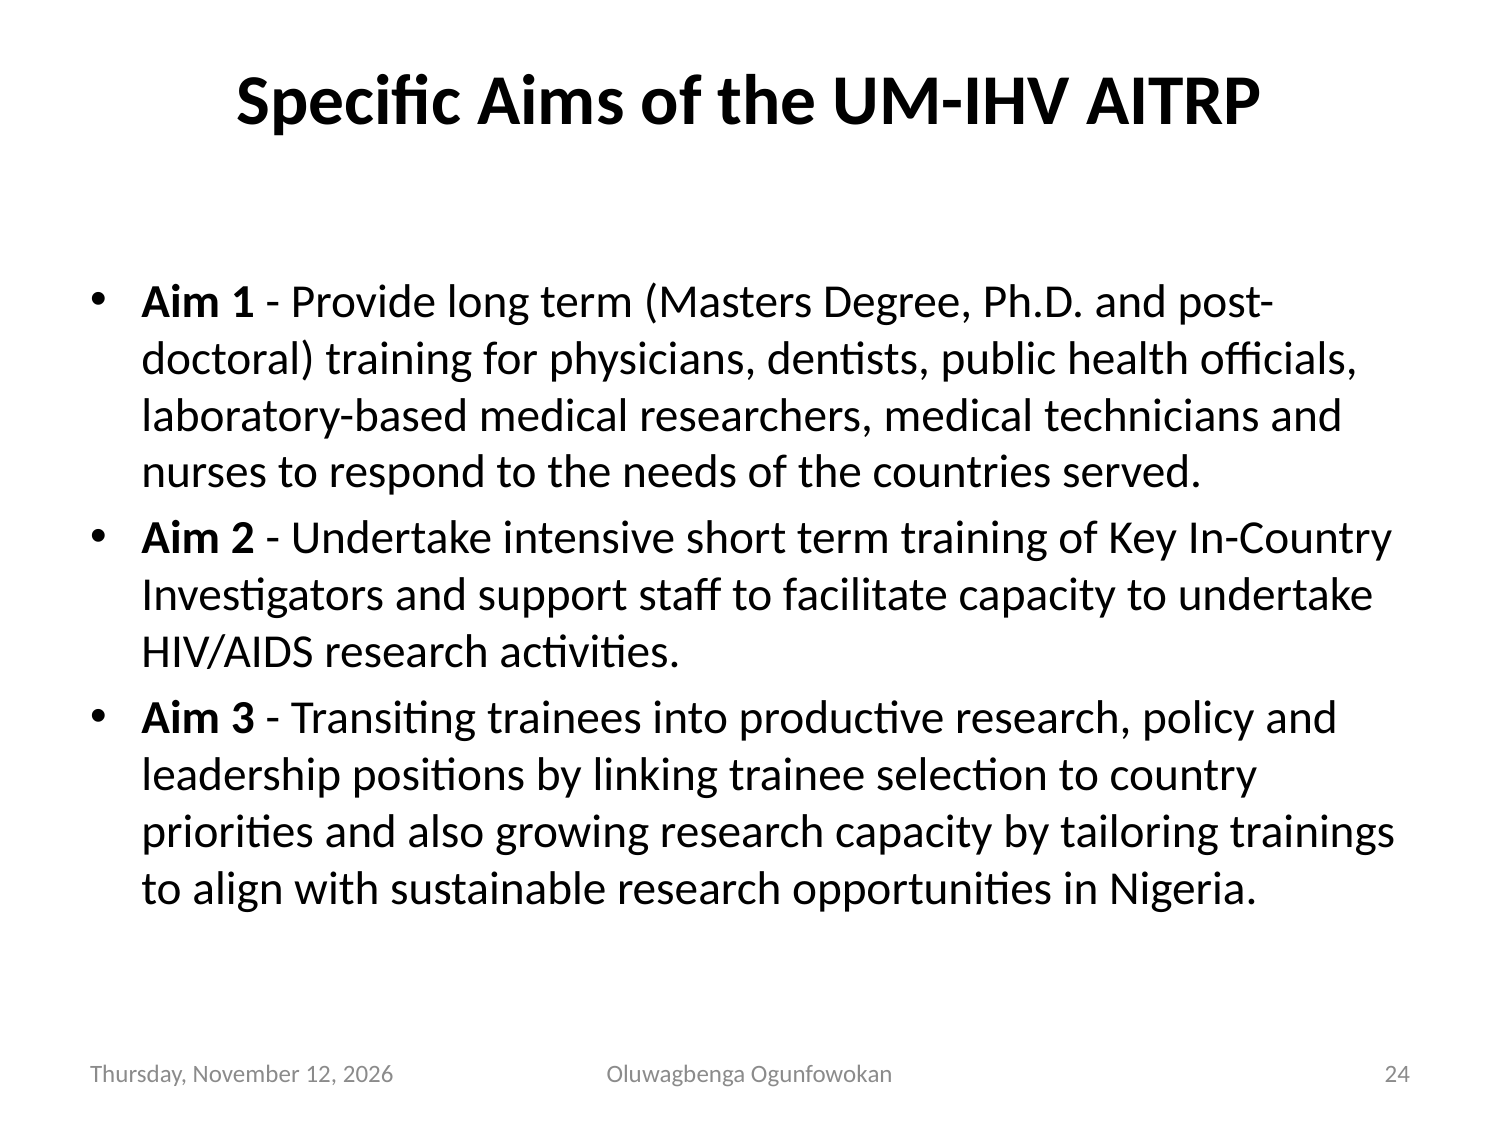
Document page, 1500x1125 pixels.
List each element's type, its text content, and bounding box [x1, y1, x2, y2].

title Specific Aims of the UM-IHV AITRP [75, 45, 1425, 233]
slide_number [75, 1042, 425, 1103]
footer Oluwagbenga Ogunfowokan [512, 1042, 988, 1103]
slide_number 24 [1074, 1042, 1425, 1103]
list Aim 1 - Provide long term (Masters Degree, Ph.D. and post-doctoral) training for physicians, dentists, public health officials, laboratory-based medical researchers, medical technicians and nurses to respond to the needs of the countries served. Aim 2 - Undertake intensive short term training of Key In-Country Investigators and support staff to facilitate capacity to undertake HIV/AIDS research activities. Aim 3 - Transiting trainees into productive research, policy and leadership positions by linking trainee selection to country priorities and also growing research capacity by tailoring trainings to align with sustainable research opportunities in Nigeria. [75, 262, 1425, 1005]
